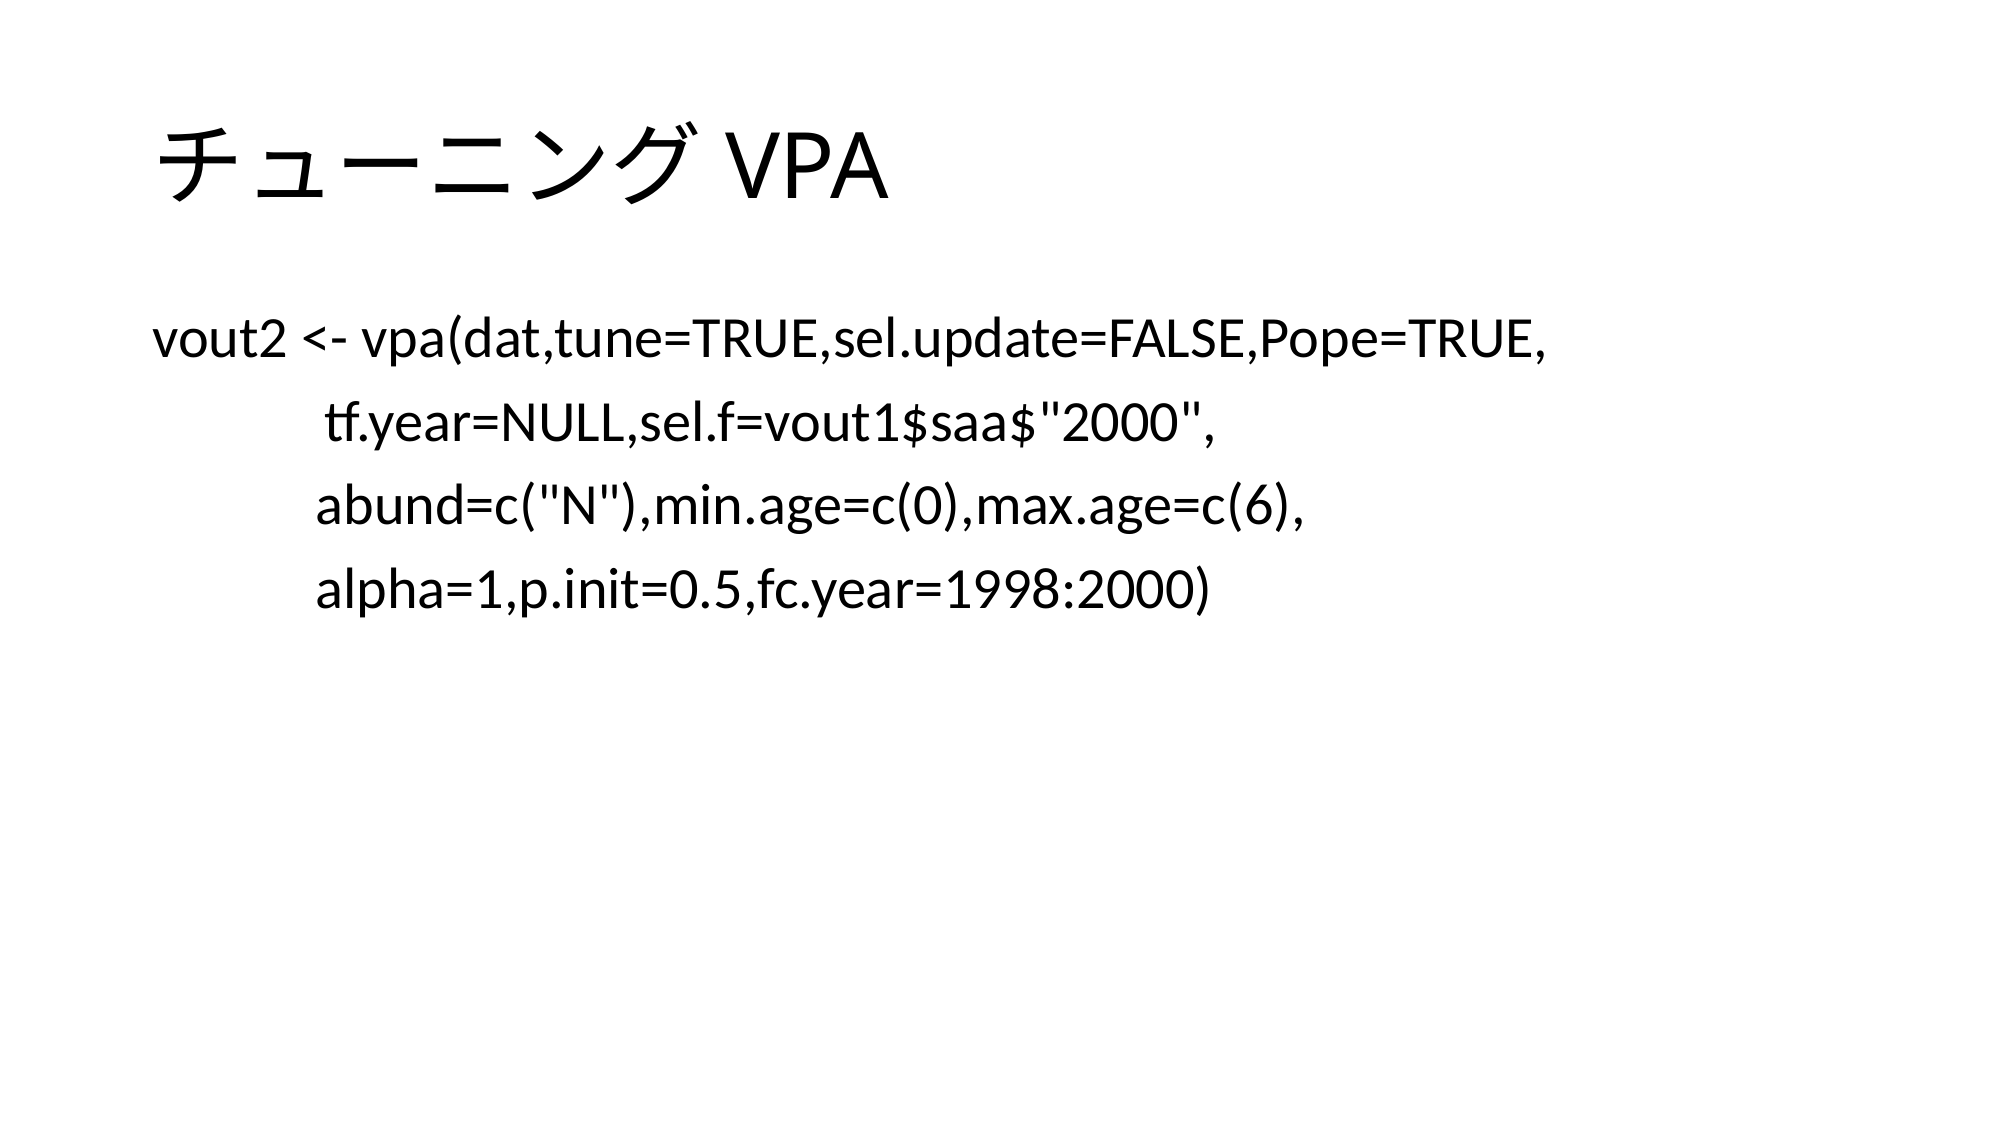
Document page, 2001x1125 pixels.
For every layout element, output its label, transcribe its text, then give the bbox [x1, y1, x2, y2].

title チューニングVPA [137, 59, 1863, 278]
list vout2 <- vpa(dat,tune=TRUE,sel.update=FALSE,Pope=TRUE, tf.year=NULL,sel.f=vout1$saa$"2000", abund=c("N"),min.age=c(0),max.age=c(6), alpha=1,p.init=0.5,fc.year=1998:2000) [137, 299, 1863, 1014]
